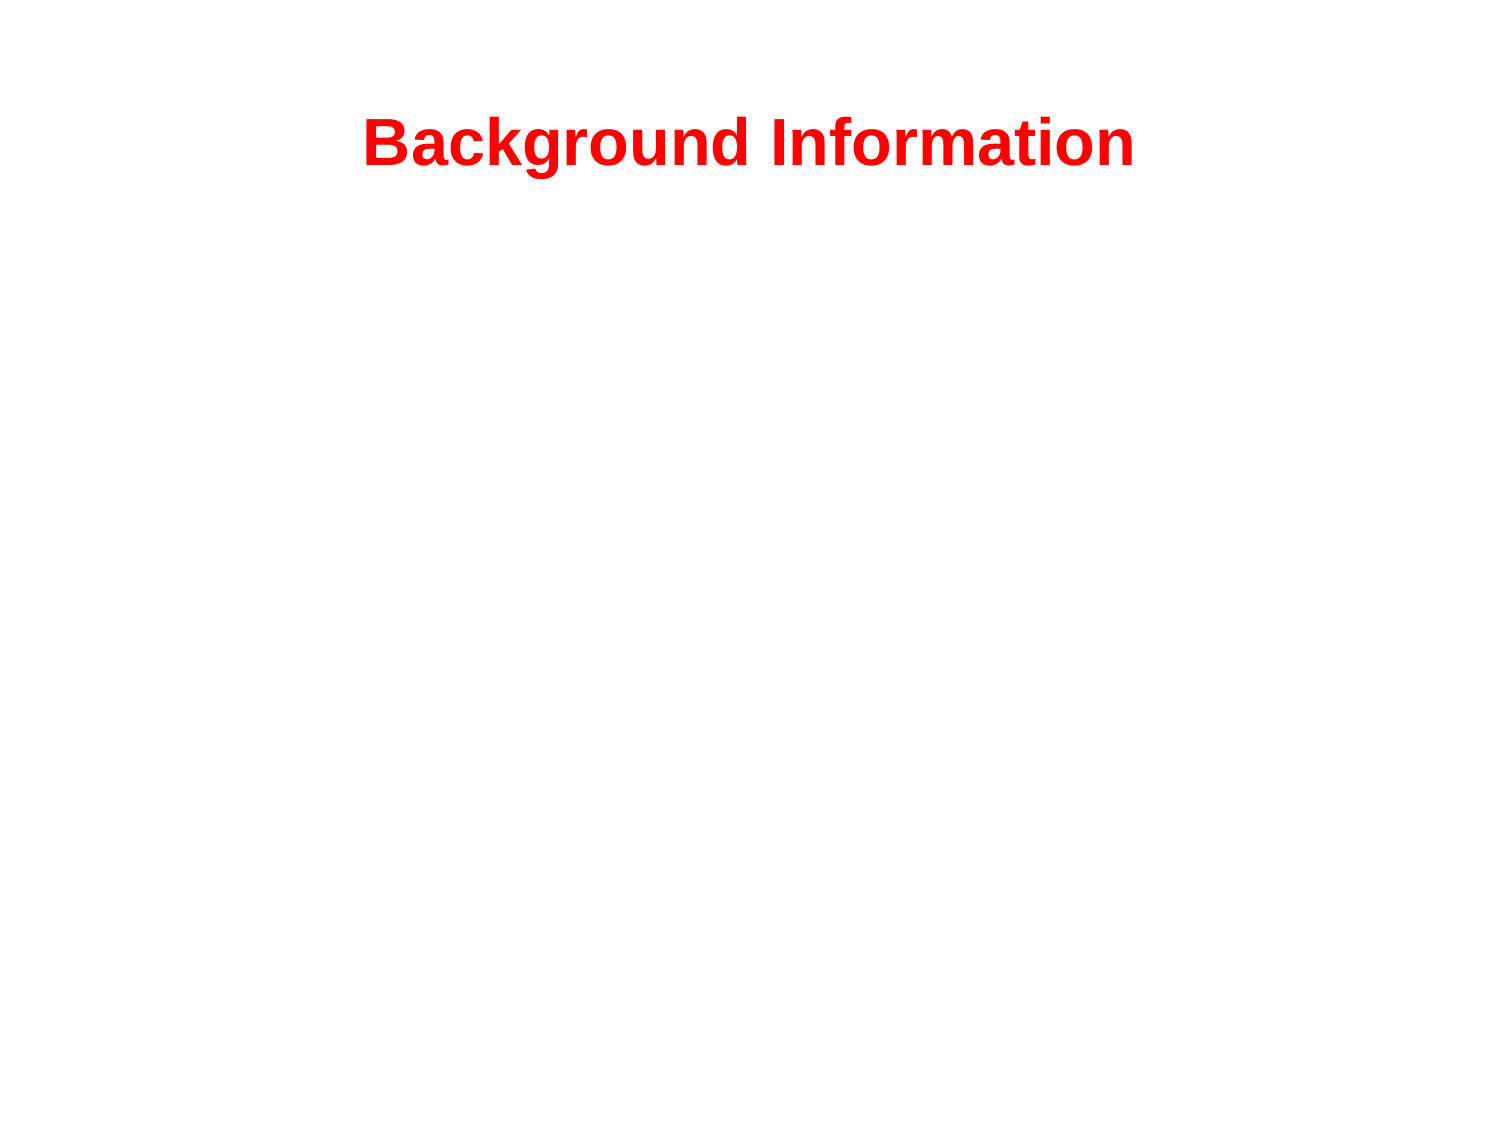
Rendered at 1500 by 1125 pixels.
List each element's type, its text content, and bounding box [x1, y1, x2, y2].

title Background Information [75, 45, 1425, 233]
